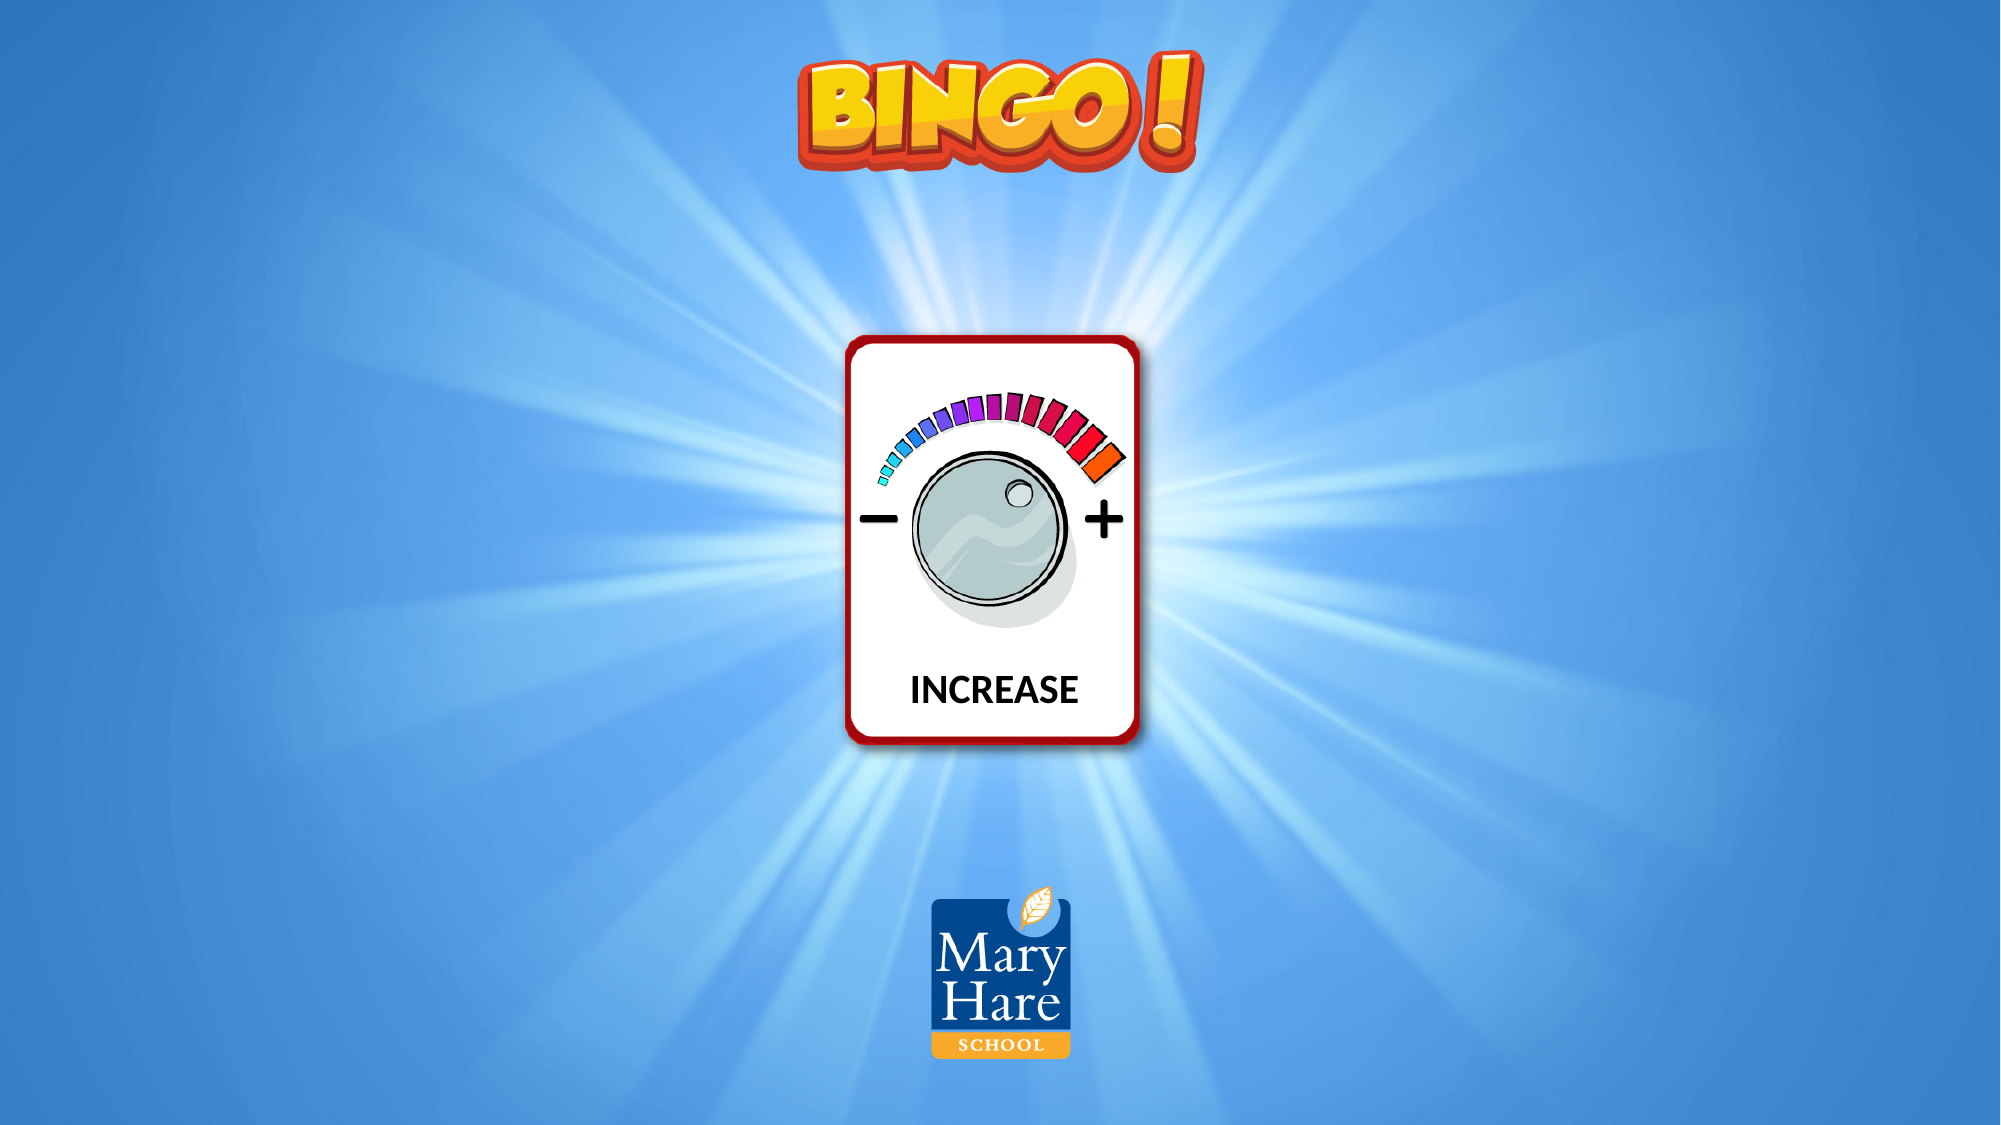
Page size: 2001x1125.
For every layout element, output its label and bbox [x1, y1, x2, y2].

picture [0, 0, 2001, 1125]
text_box [825, 309, 1167, 768]
